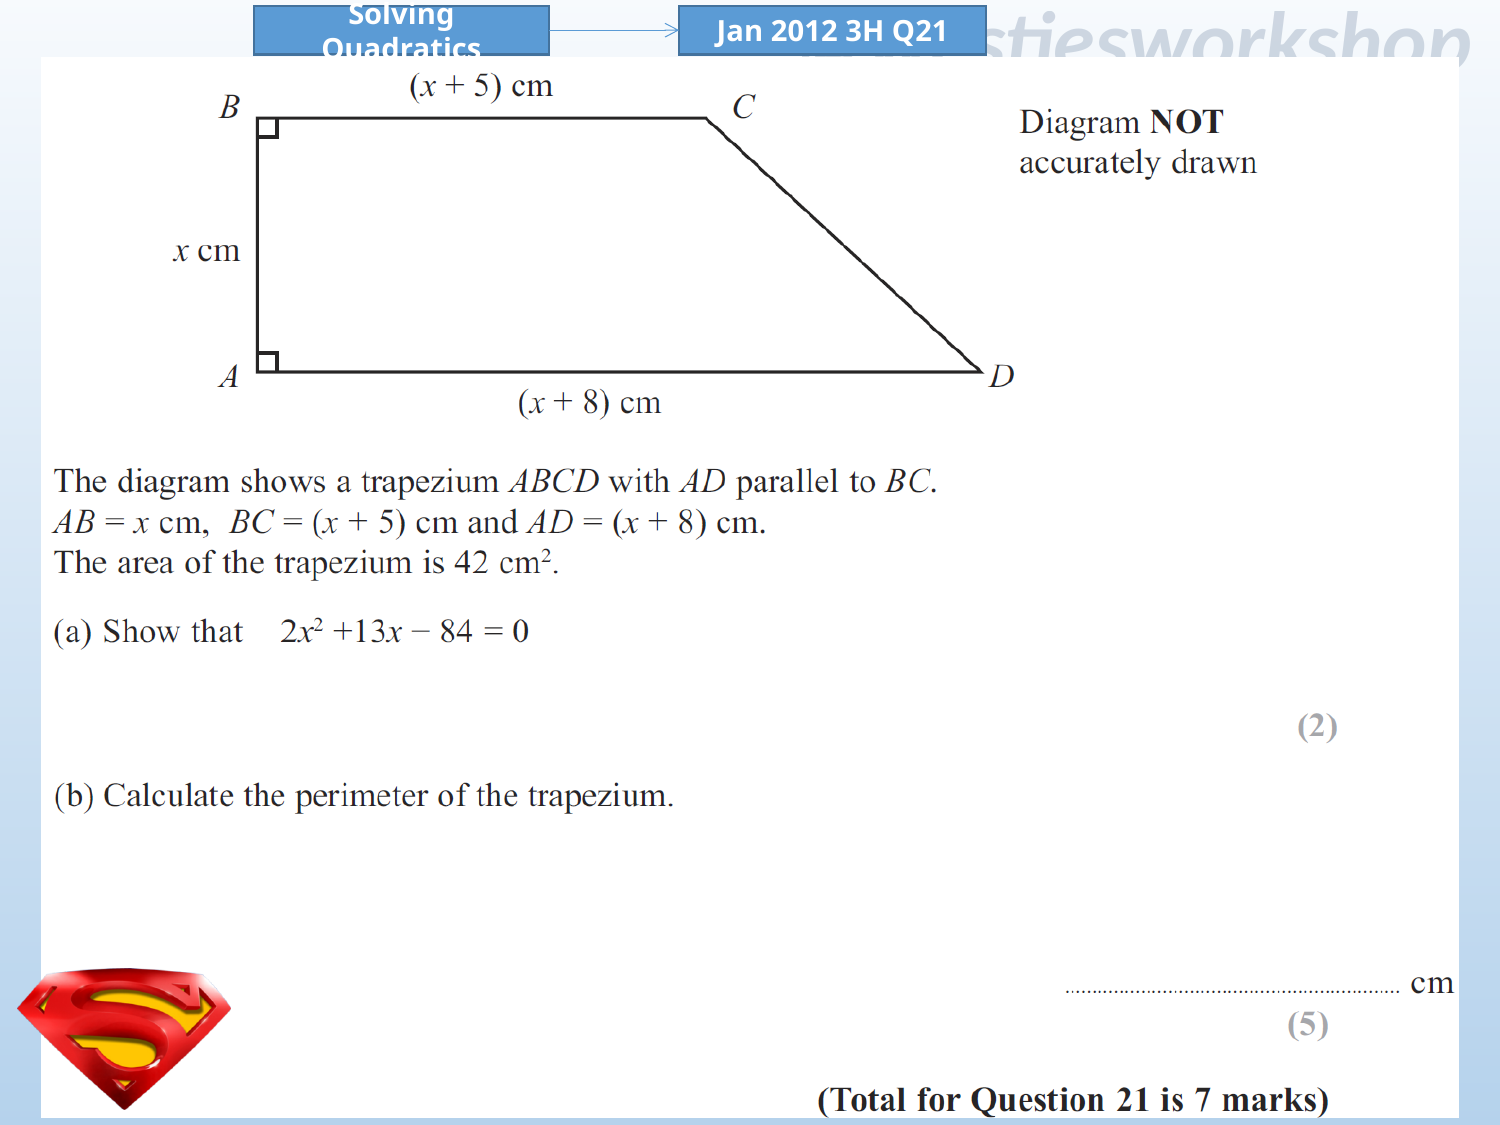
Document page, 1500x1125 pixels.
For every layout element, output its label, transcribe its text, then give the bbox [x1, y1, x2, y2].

text_box Solving Quadratics [253, 5, 550, 56]
text_box Jan 2012 3H Q21 [678, 5, 987, 56]
picture [17, 57, 1459, 1118]
